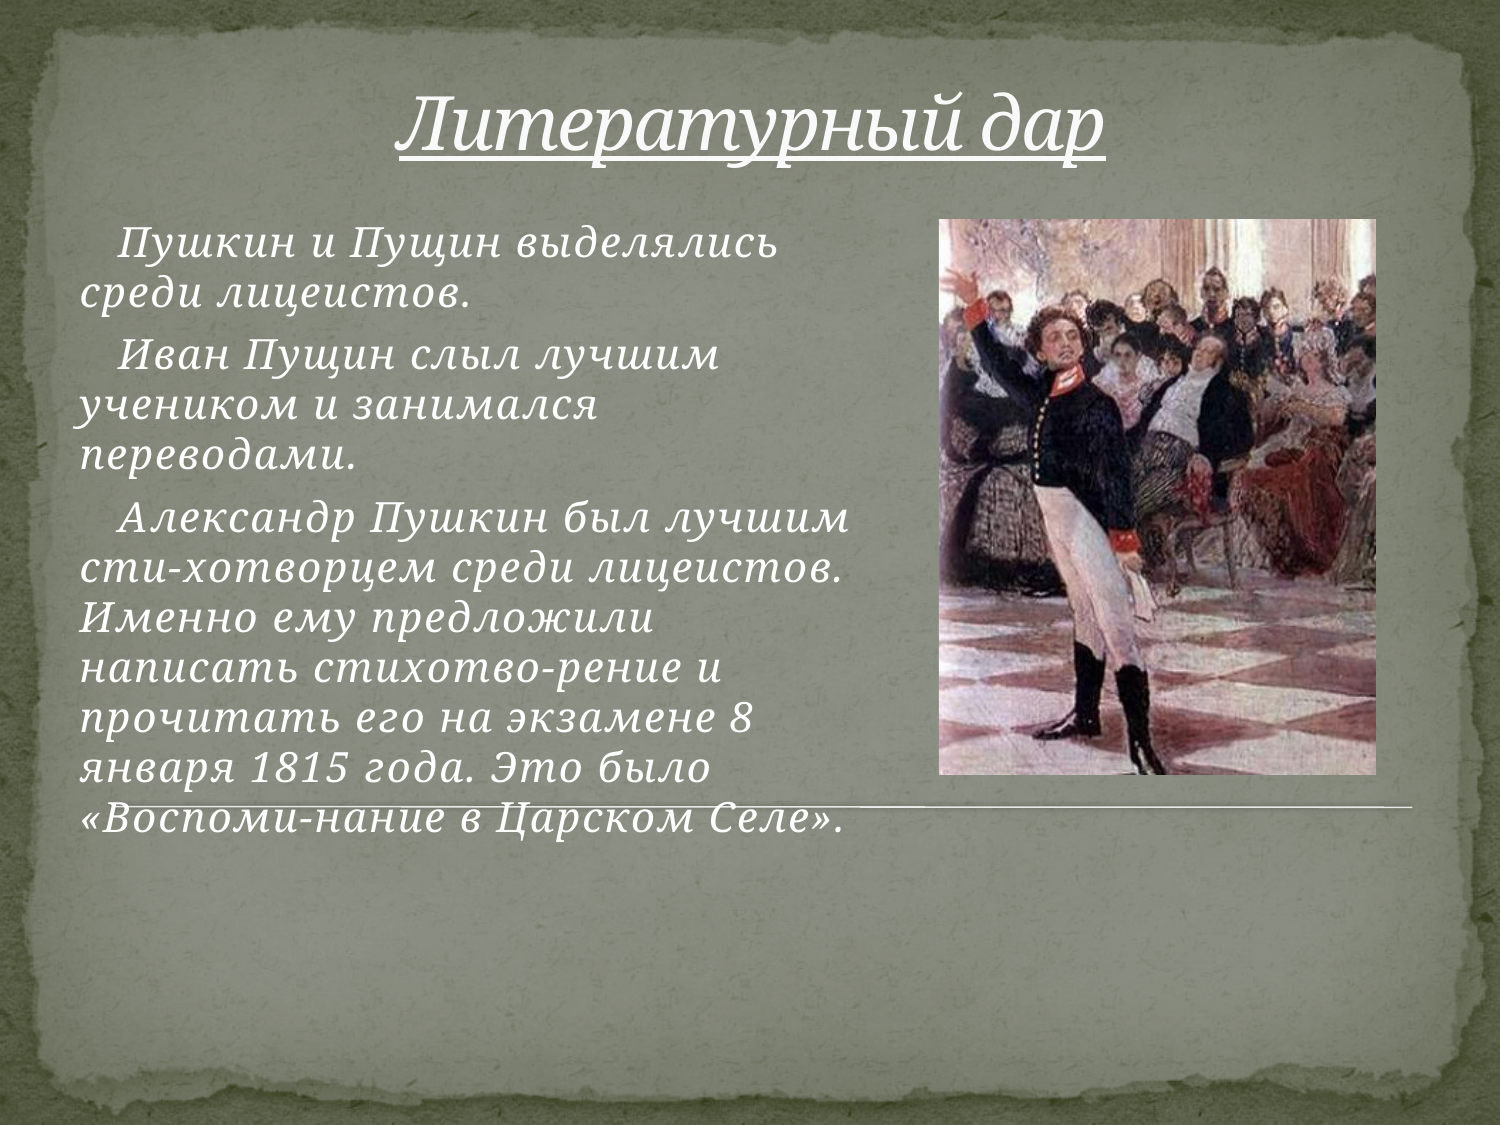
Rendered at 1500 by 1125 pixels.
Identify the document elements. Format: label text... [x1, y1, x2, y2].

picture [938, 219, 1377, 776]
list Пушкин и Пущин выделялись среди лицеистов. Иван Пущин слыл лучшим учеником и занимался переводами. Александр Пушкин был лучшим сти-хотворцем среди лицеистов. Именно ему предложили написать стихотво-рение и прочитать его на экзамене 8 января 1815 года. Это было «Воспоми-нание в Царском Селе». [64, 208, 904, 858]
title Литературный дар [383, 54, 1294, 173]
